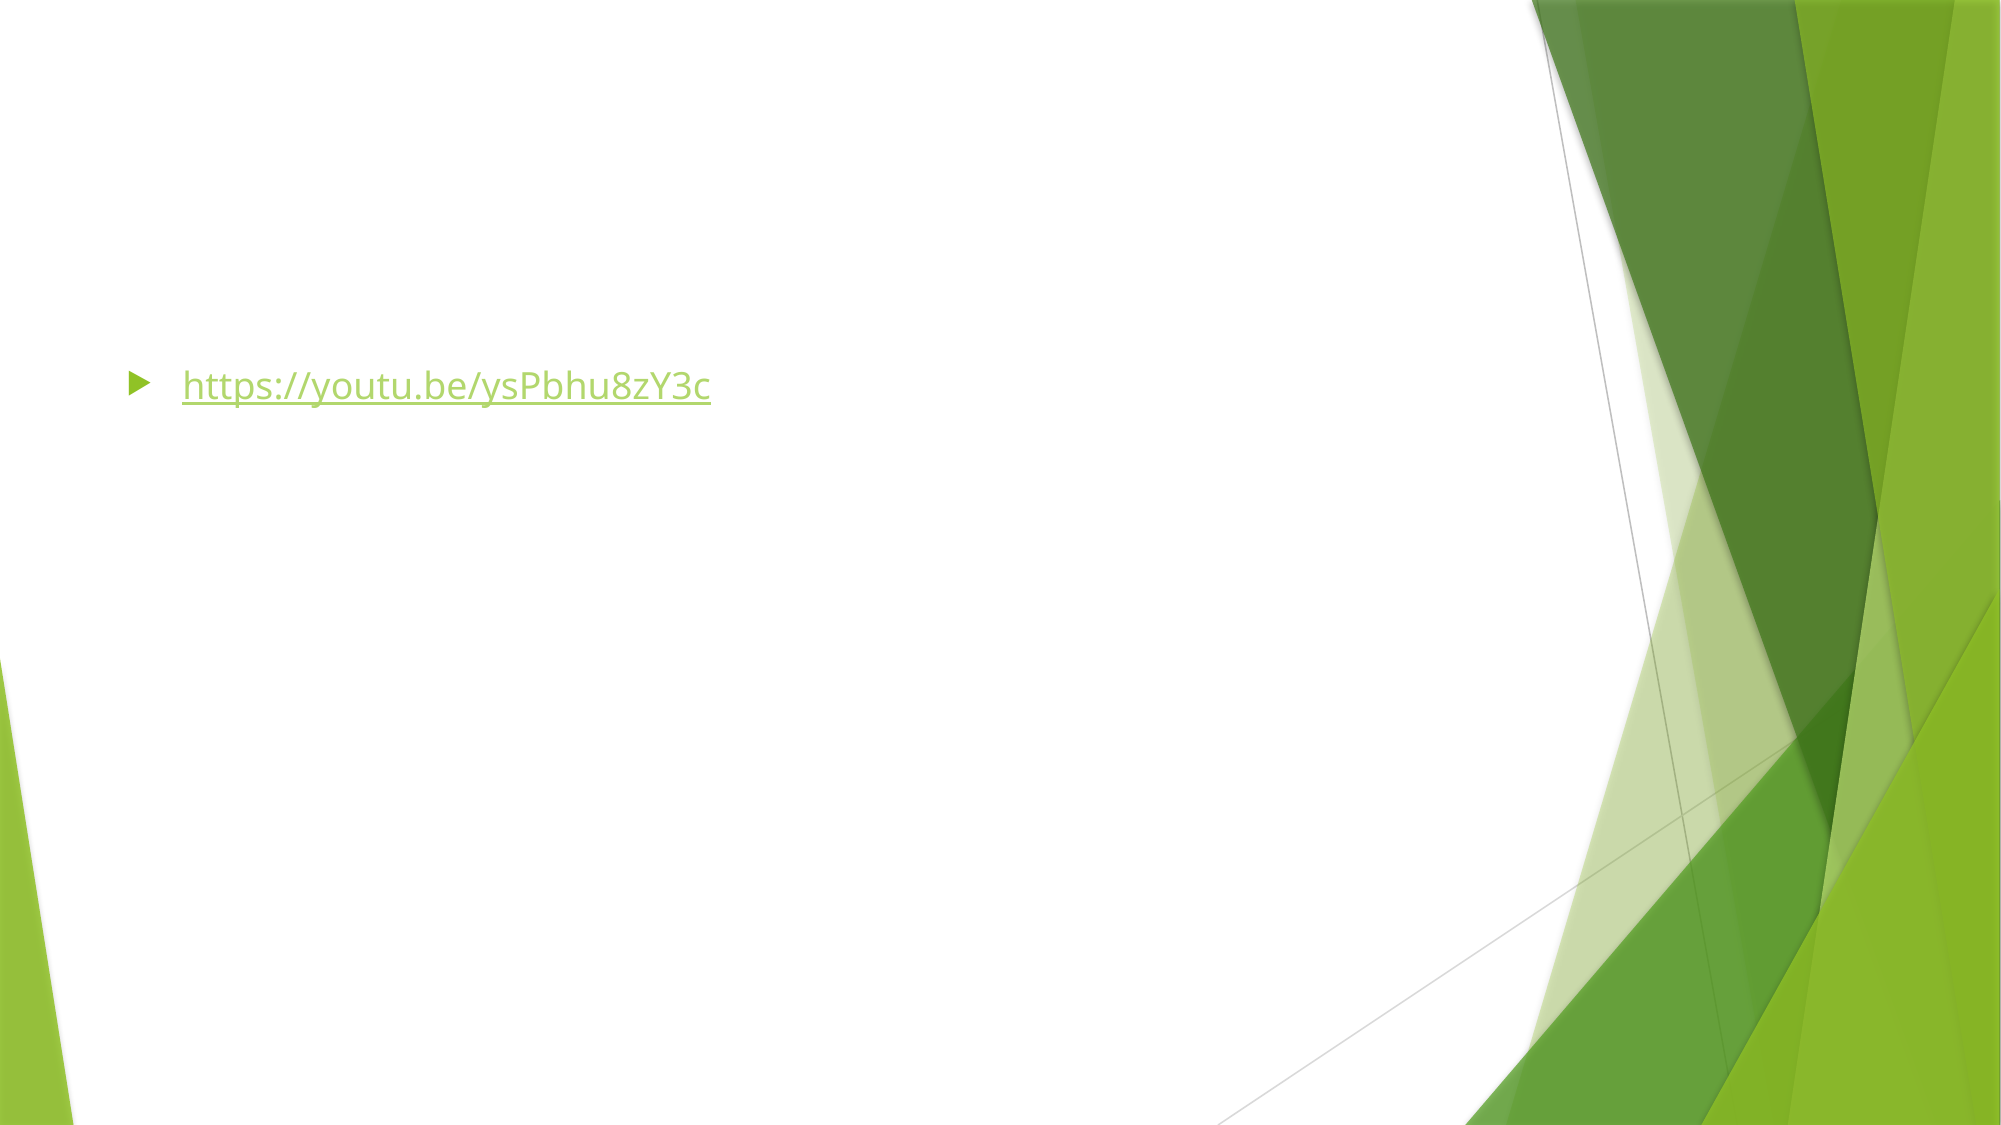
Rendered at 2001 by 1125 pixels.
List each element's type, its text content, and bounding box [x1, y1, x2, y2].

list https://youtu.be/ysPbhu8zY3c [111, 354, 1522, 992]
